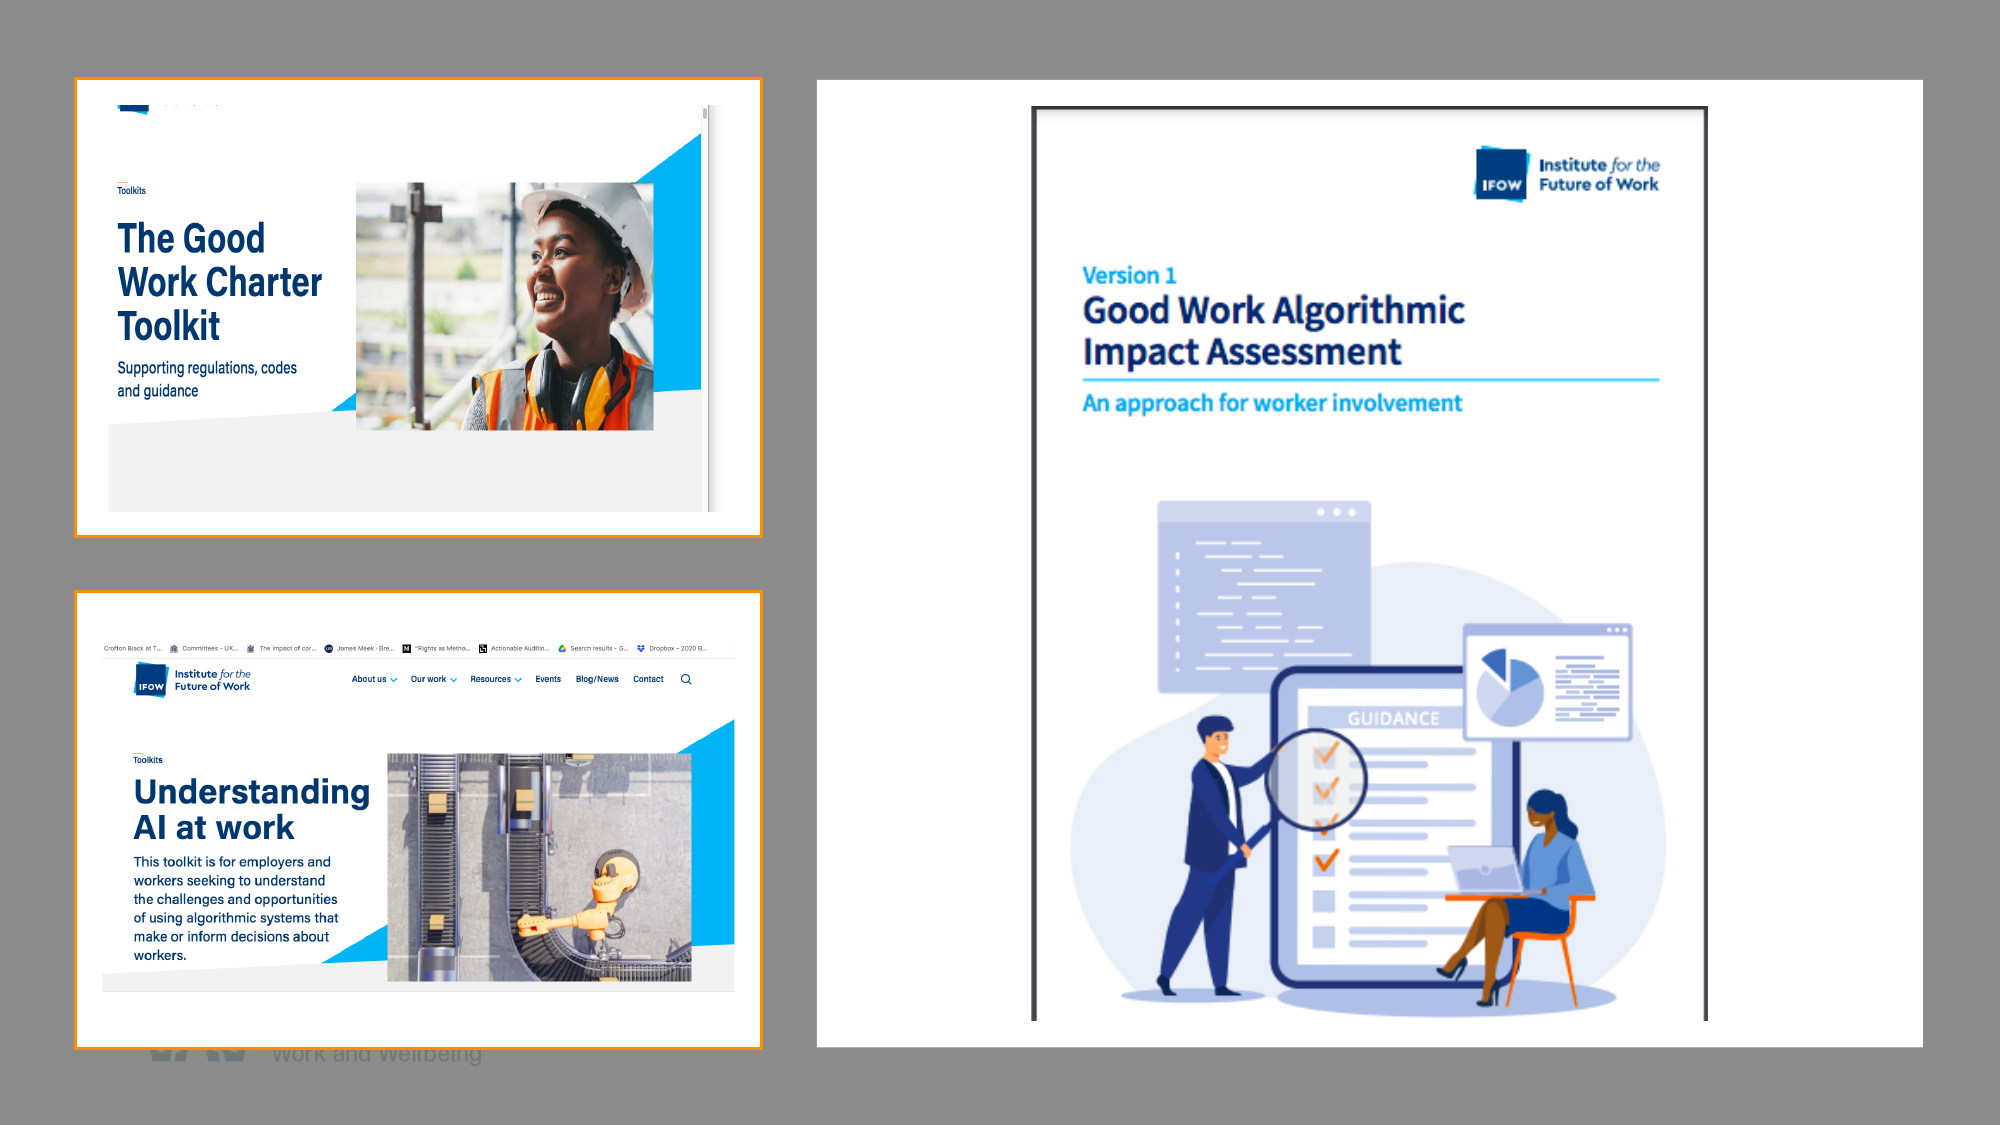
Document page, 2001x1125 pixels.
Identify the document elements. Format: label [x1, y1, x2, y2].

text_box [75, 591, 762, 1049]
list [1031, 106, 1709, 1021]
text_box [816, 79, 1923, 1048]
text_box [75, 78, 762, 537]
picture [101, 642, 735, 993]
text_box [0, 0, 2000, 1125]
picture [108, 105, 729, 512]
